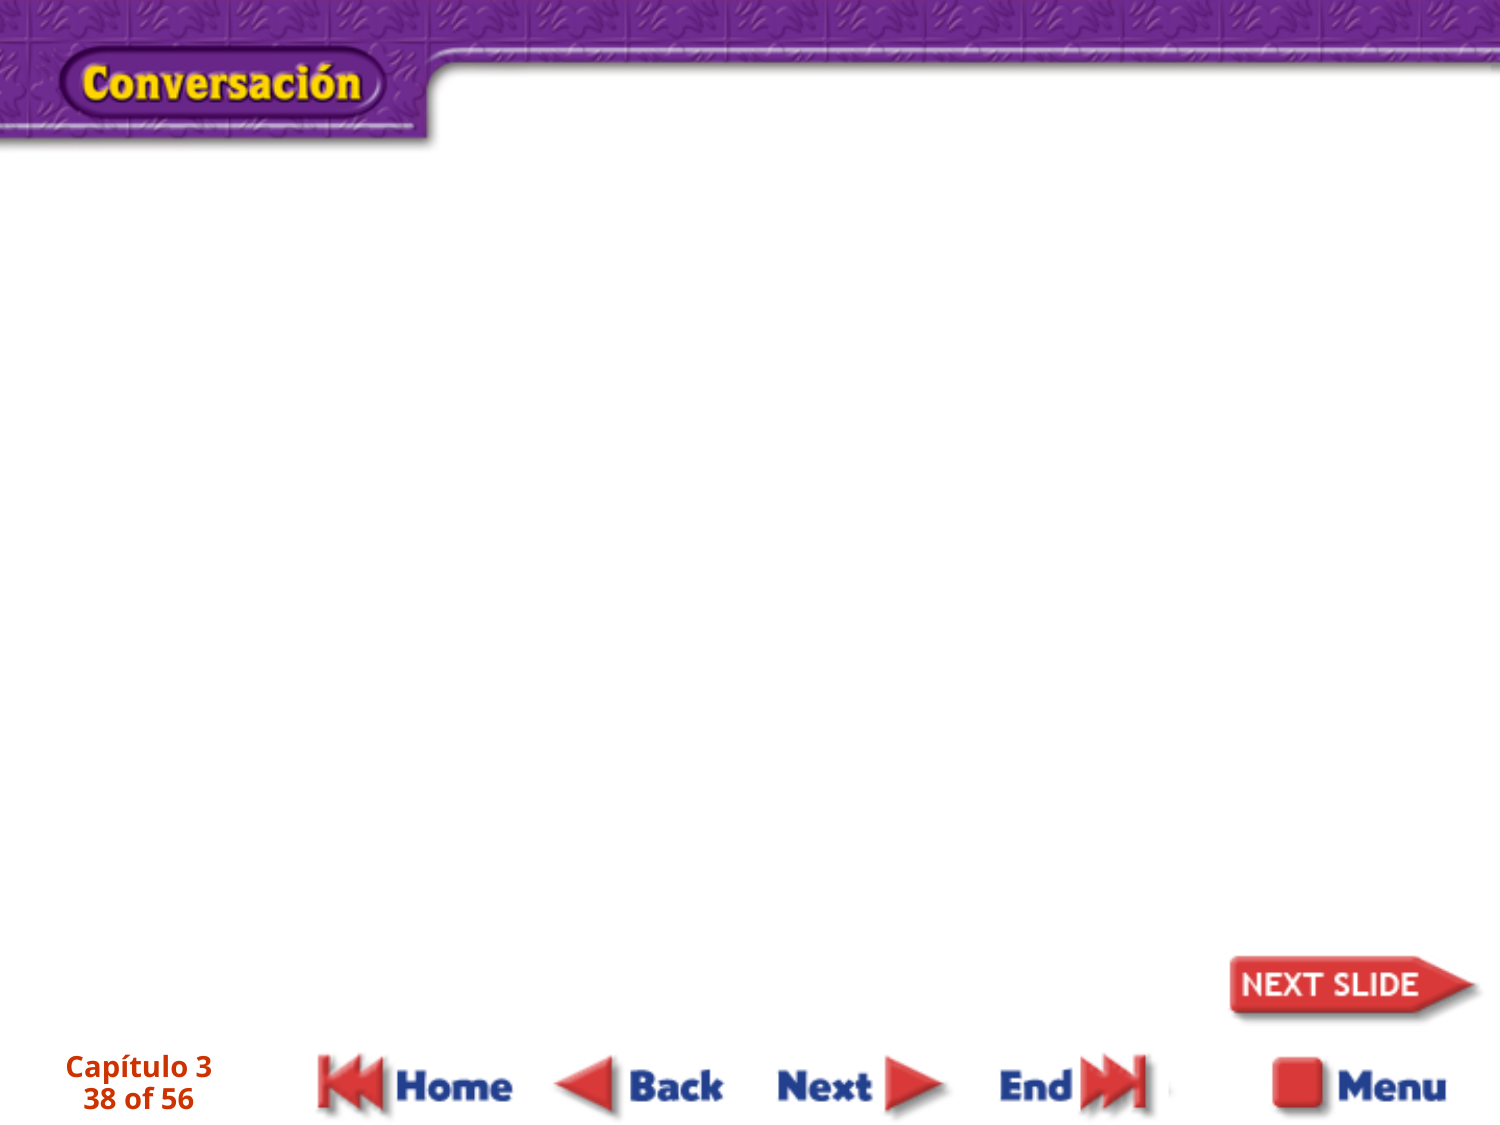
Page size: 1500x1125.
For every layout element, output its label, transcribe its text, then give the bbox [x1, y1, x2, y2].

text_box Capítulo 3 38 of 56 [57, 1040, 221, 1124]
picture [1224, 950, 1488, 1027]
picture [1250, 1045, 1467, 1125]
picture [750, 1045, 967, 1125]
picture [0, 0, 1500, 170]
picture [970, 1045, 1188, 1125]
picture [531, 1045, 748, 1125]
picture [304, 1045, 521, 1125]
